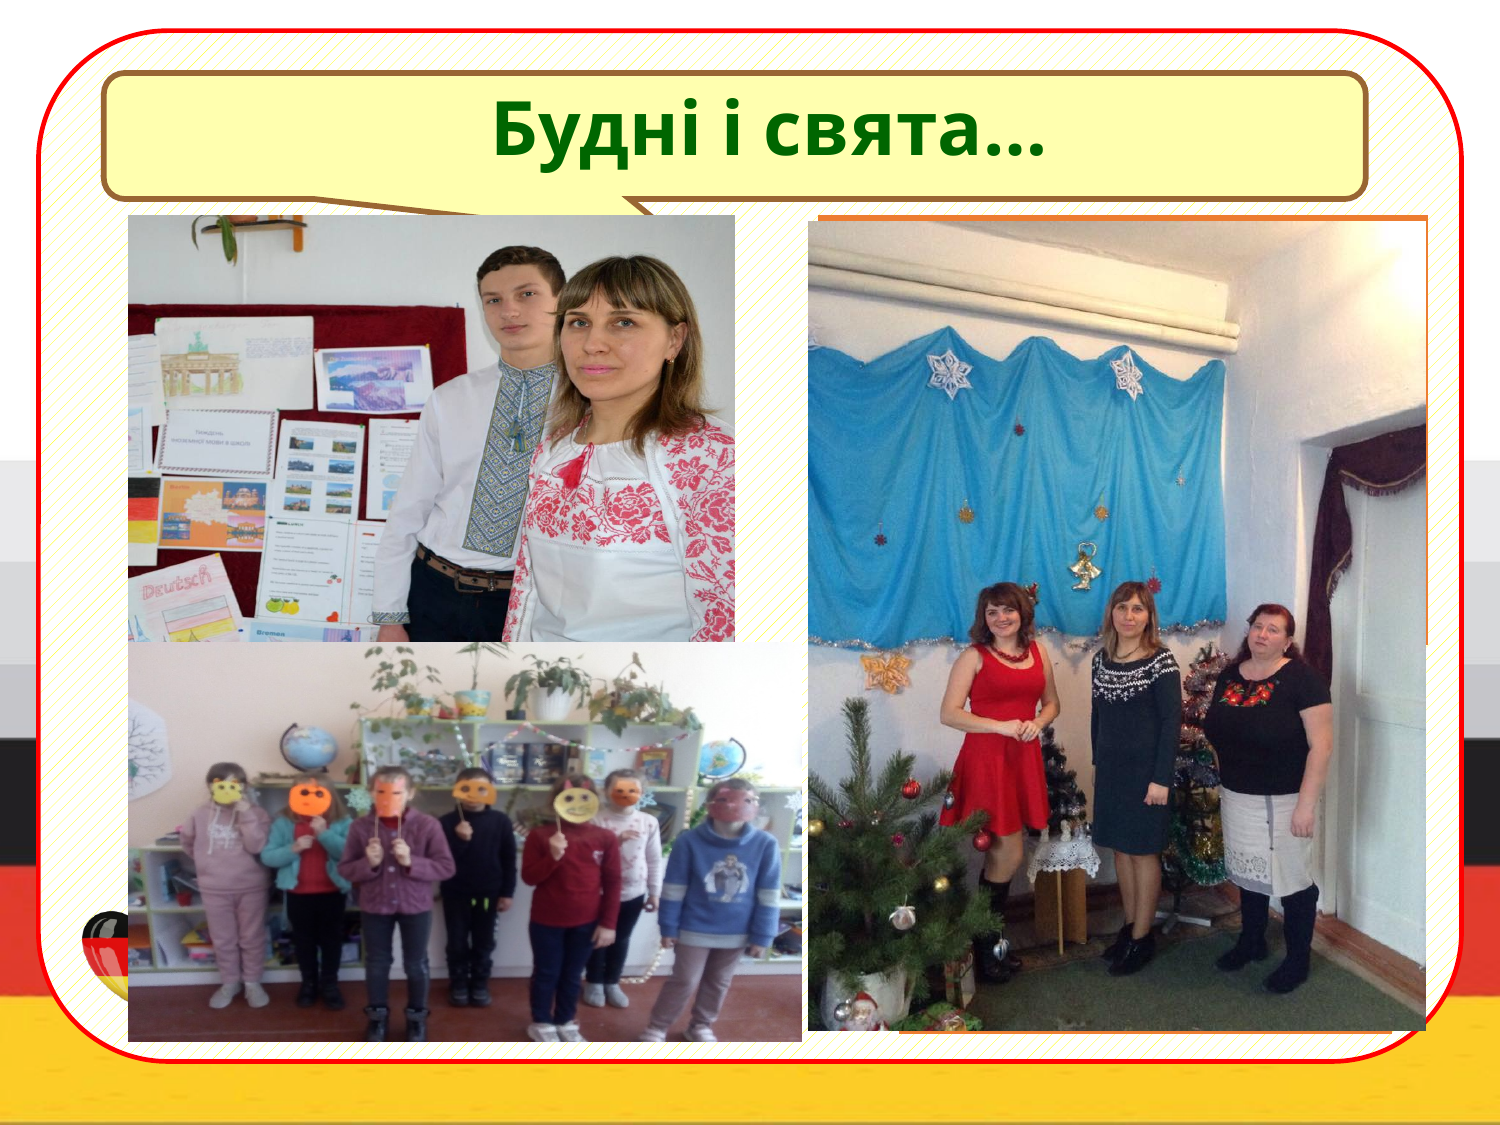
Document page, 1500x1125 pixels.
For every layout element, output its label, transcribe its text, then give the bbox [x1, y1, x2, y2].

text_box [102, 71, 1367, 215]
text_box [38, 30, 1462, 1062]
text_box Будні і свята… [149, 72, 1389, 178]
picture [64, 215, 803, 1042]
picture [808, 221, 1426, 1031]
